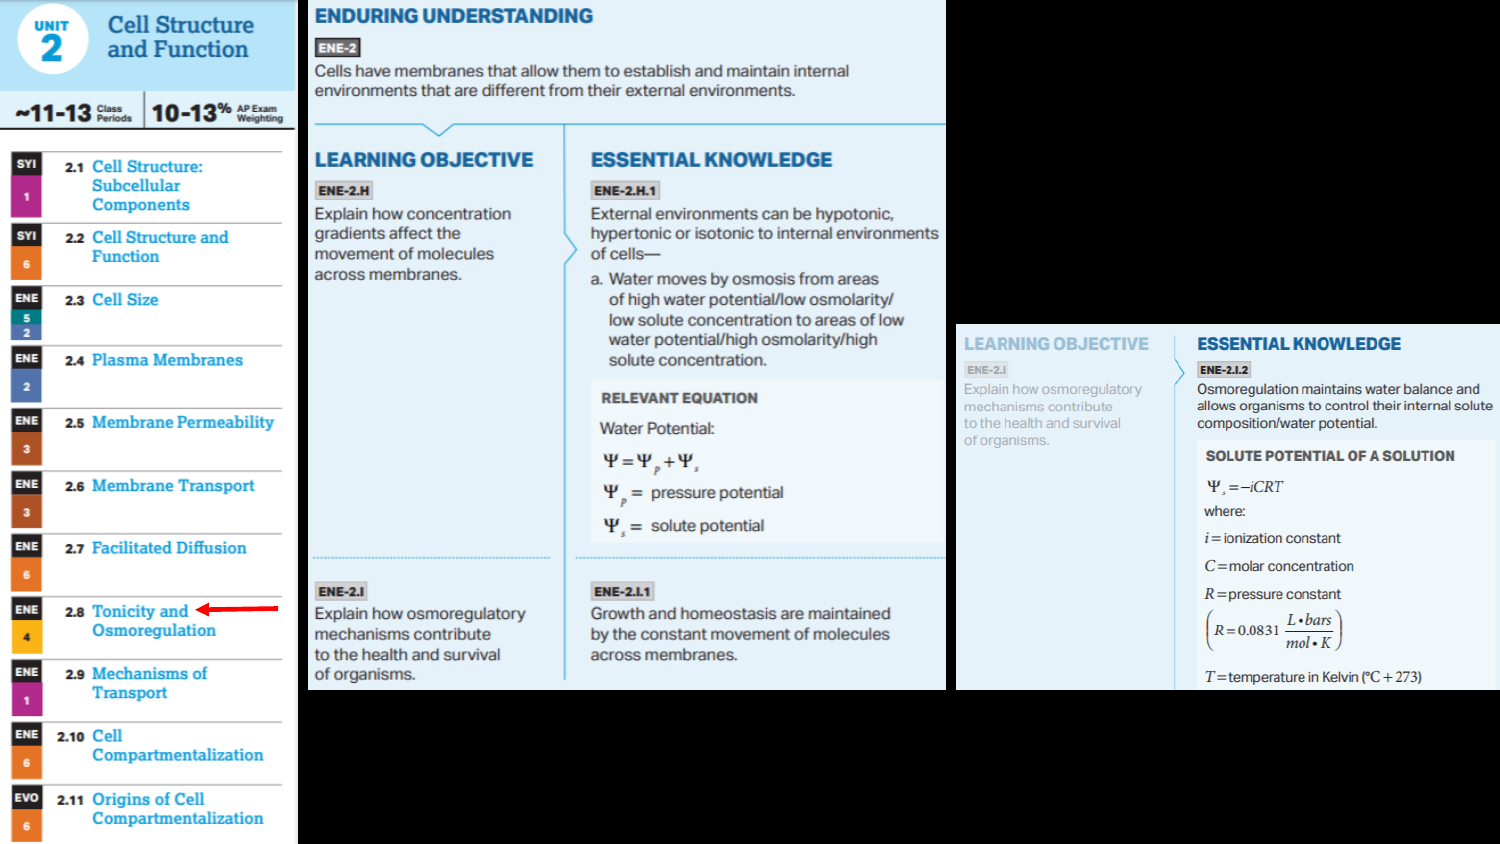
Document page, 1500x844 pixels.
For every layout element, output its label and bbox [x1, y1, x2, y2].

picture [955, 324, 1500, 690]
picture [307, 0, 947, 690]
picture [0, 0, 298, 844]
